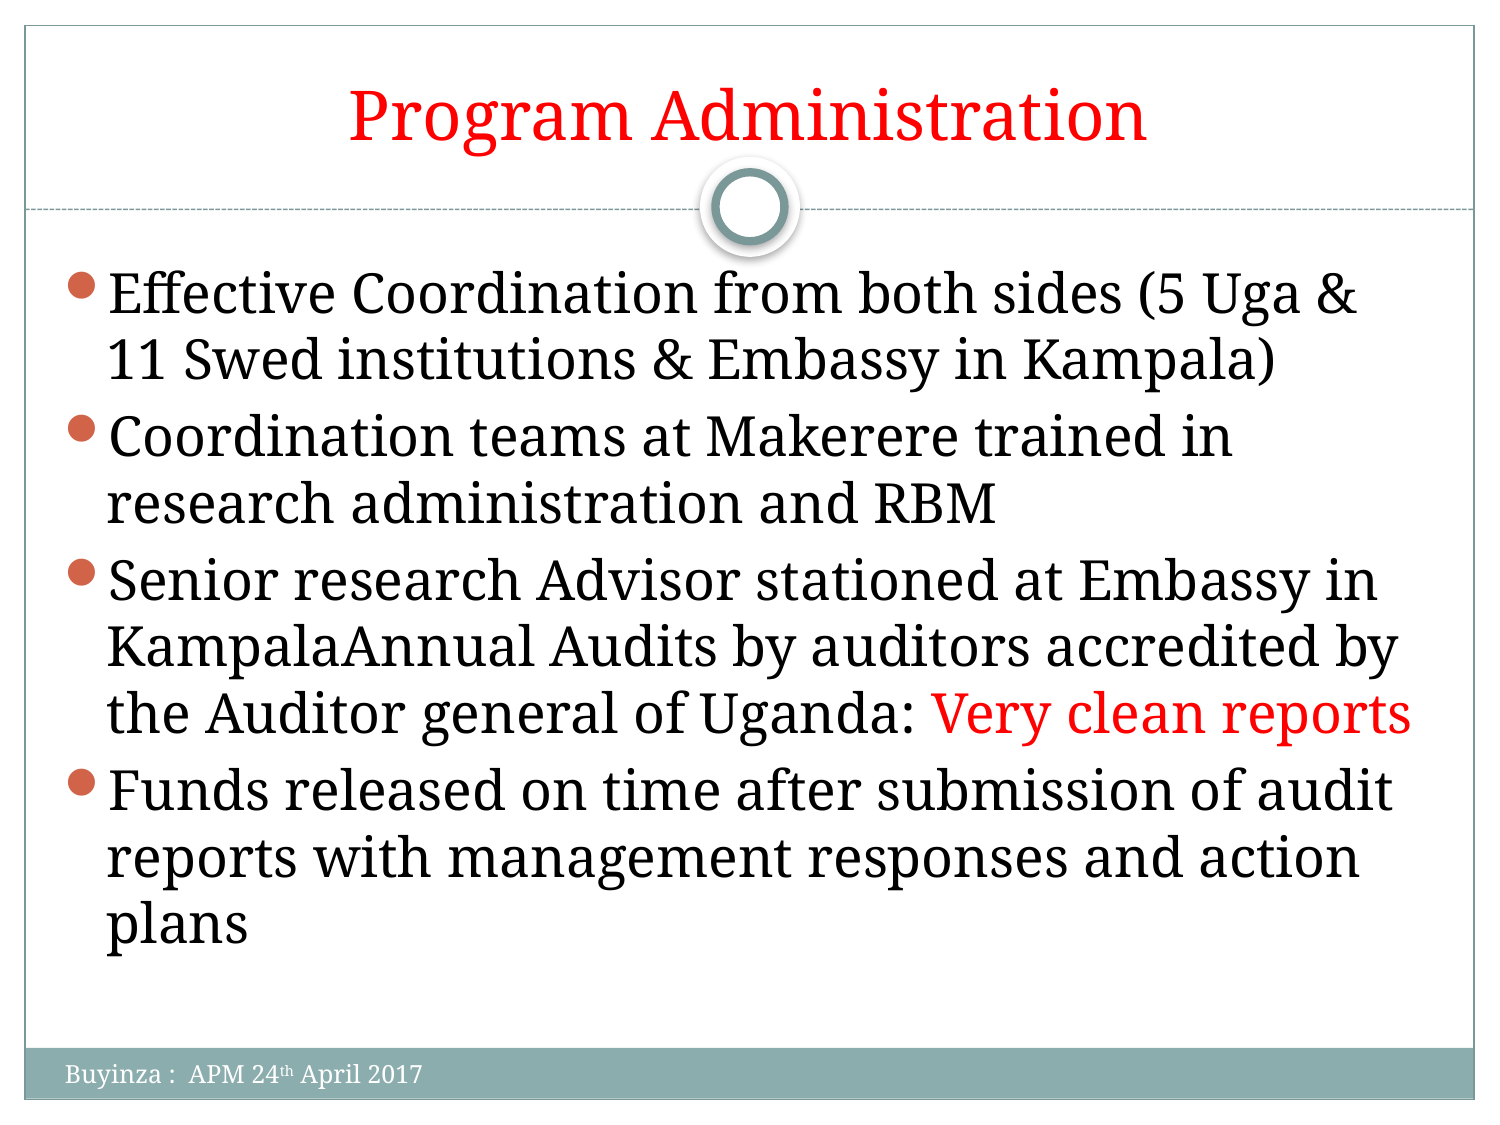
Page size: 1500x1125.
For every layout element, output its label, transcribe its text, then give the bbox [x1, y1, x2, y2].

footer Buyinza : APM 24th April 2017 [50, 1051, 638, 1112]
title Program Administration [49, 37, 1450, 162]
list Effective Coordination from both sides (5 Uga & 11 Swed institutions & Embassy in Kampala) Coordination teams at Makerere trained in research administration and RBM Senior research Advisor stationed at Embassy in KampalaAnnual Audits by auditors accredited by the Auditor general of Uganda: Very clean reports Funds released on time after submission of audit reports with management responses and action plans [49, 250, 1445, 1001]
